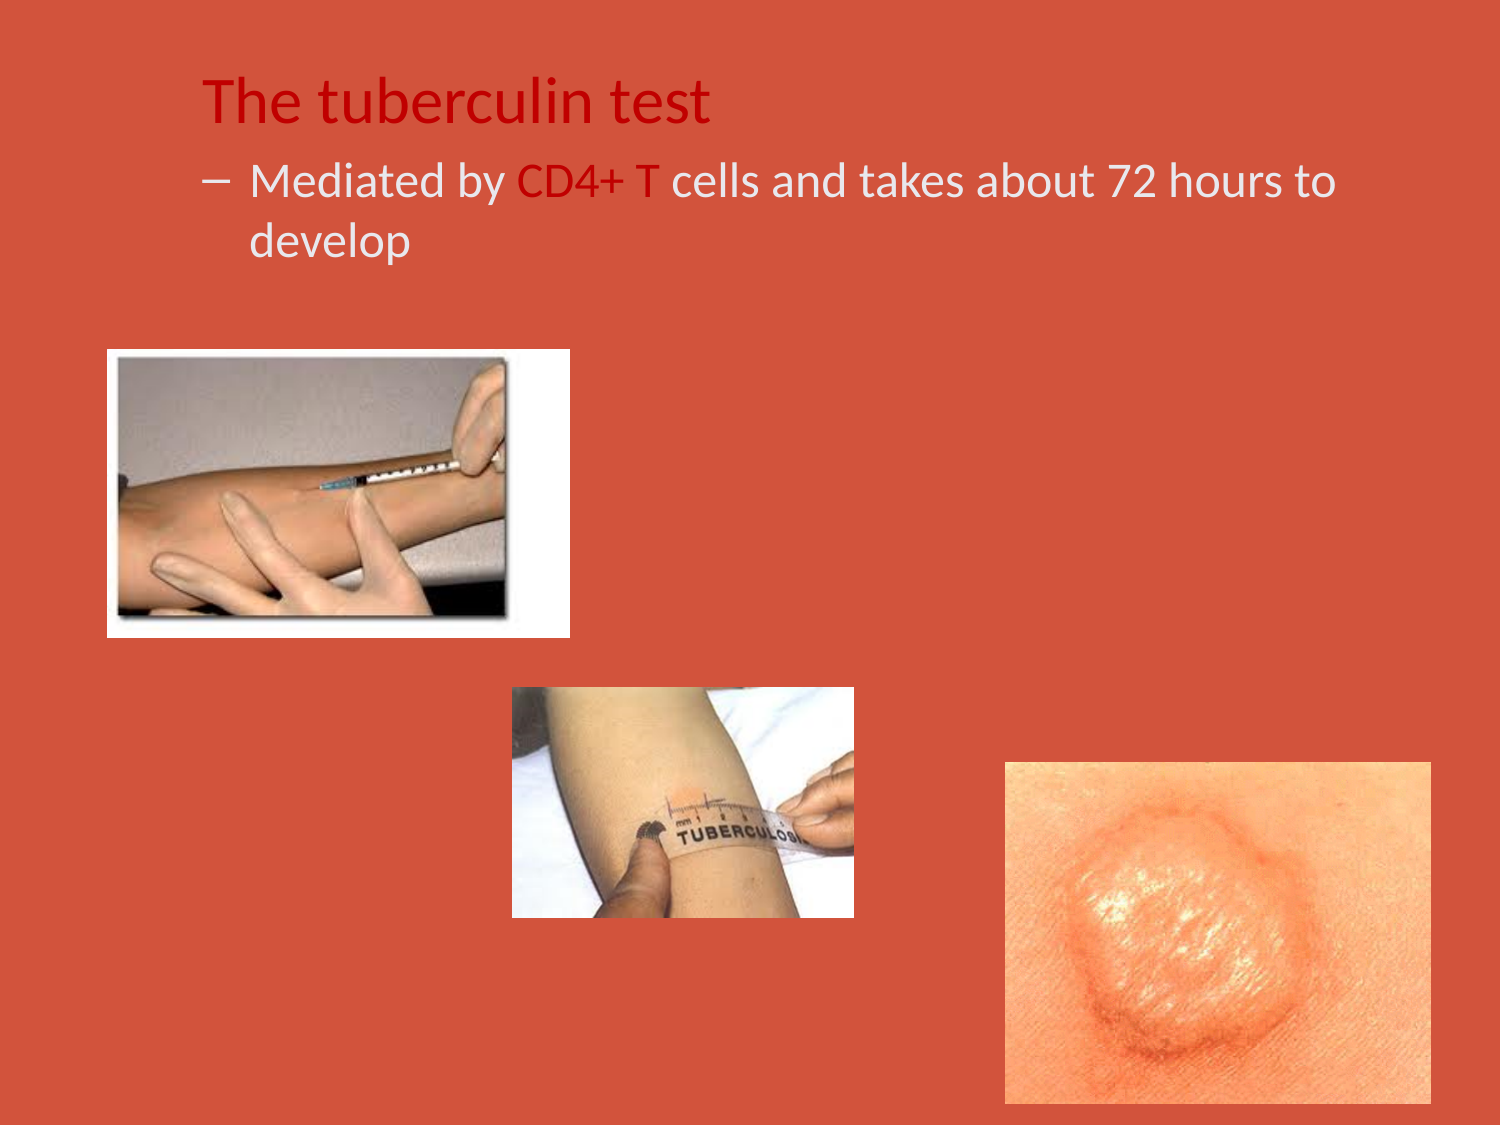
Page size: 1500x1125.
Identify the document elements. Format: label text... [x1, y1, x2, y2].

picture [107, 349, 571, 638]
text_box The tuberculin test Mediated by CD4+ T cells and takes about 72 hours to develop [112, 49, 1388, 725]
picture [1005, 762, 1432, 1105]
picture [512, 687, 854, 918]
